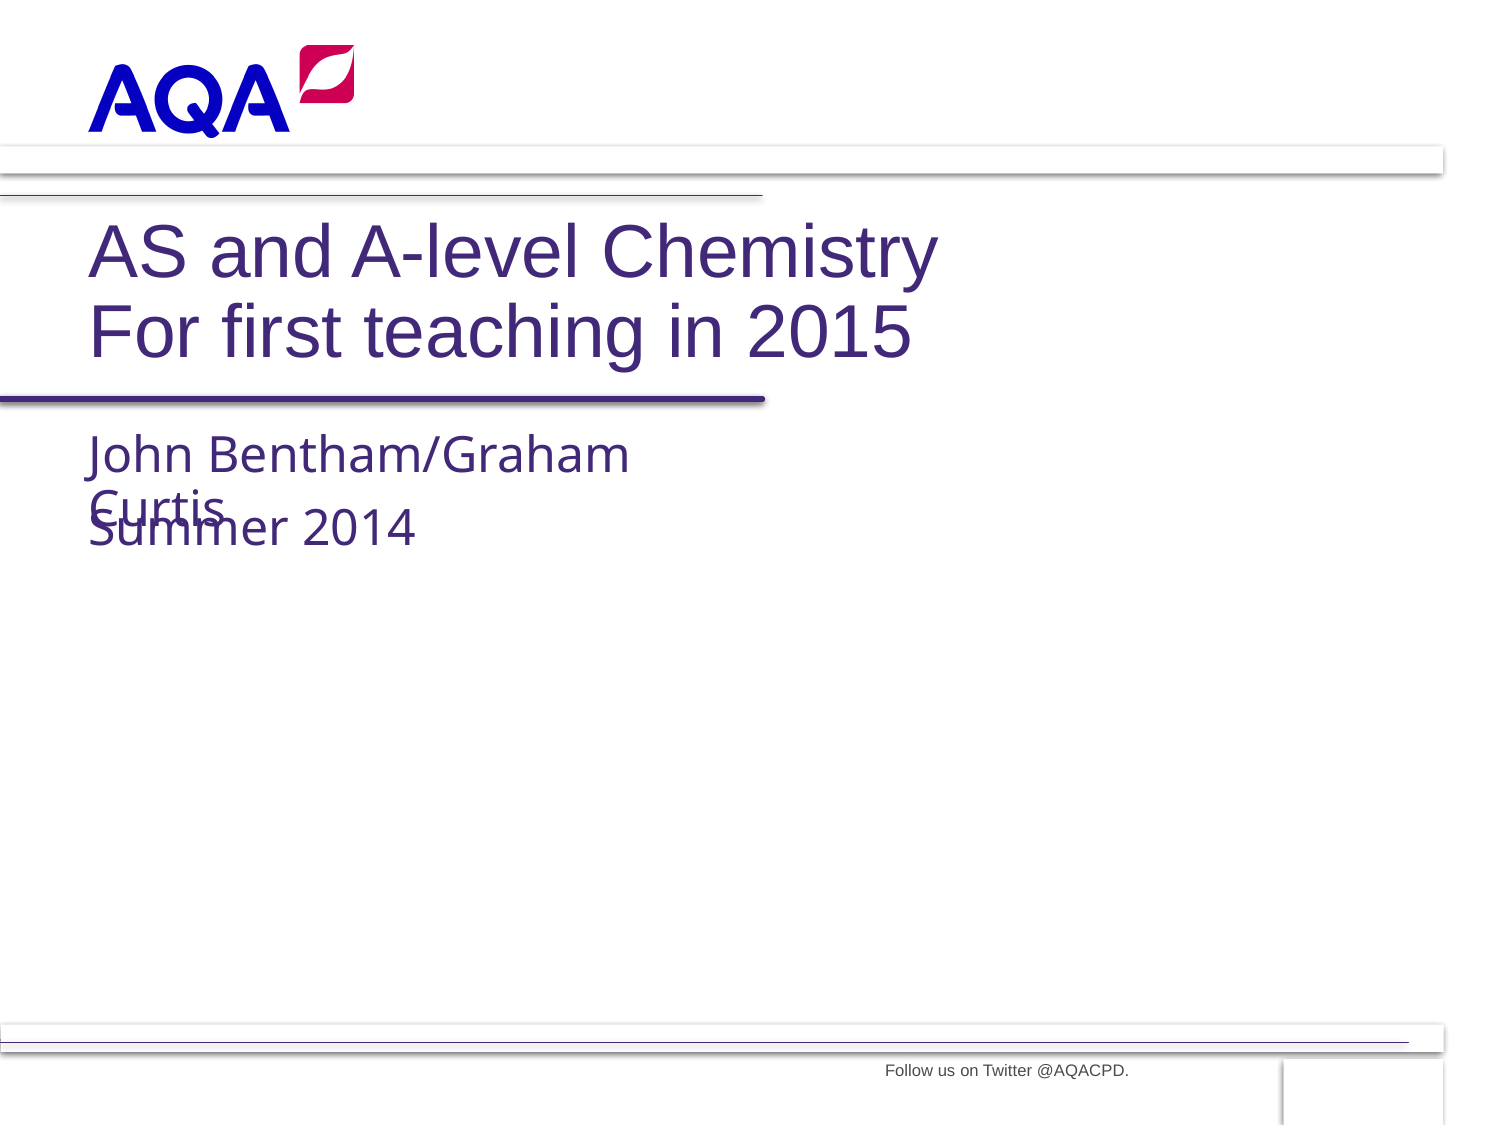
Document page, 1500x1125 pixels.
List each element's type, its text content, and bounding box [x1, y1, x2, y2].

subtitle John Bentham/Graham Curtis [88, 428, 764, 491]
text_box Follow us on Twitter @AQACPD. [870, 1052, 1277, 1092]
title AS and A-level Chemistry For first teaching in 2015 [88, 213, 1428, 373]
picture [88, 45, 354, 138]
list Summer 2014 [88, 501, 764, 558]
